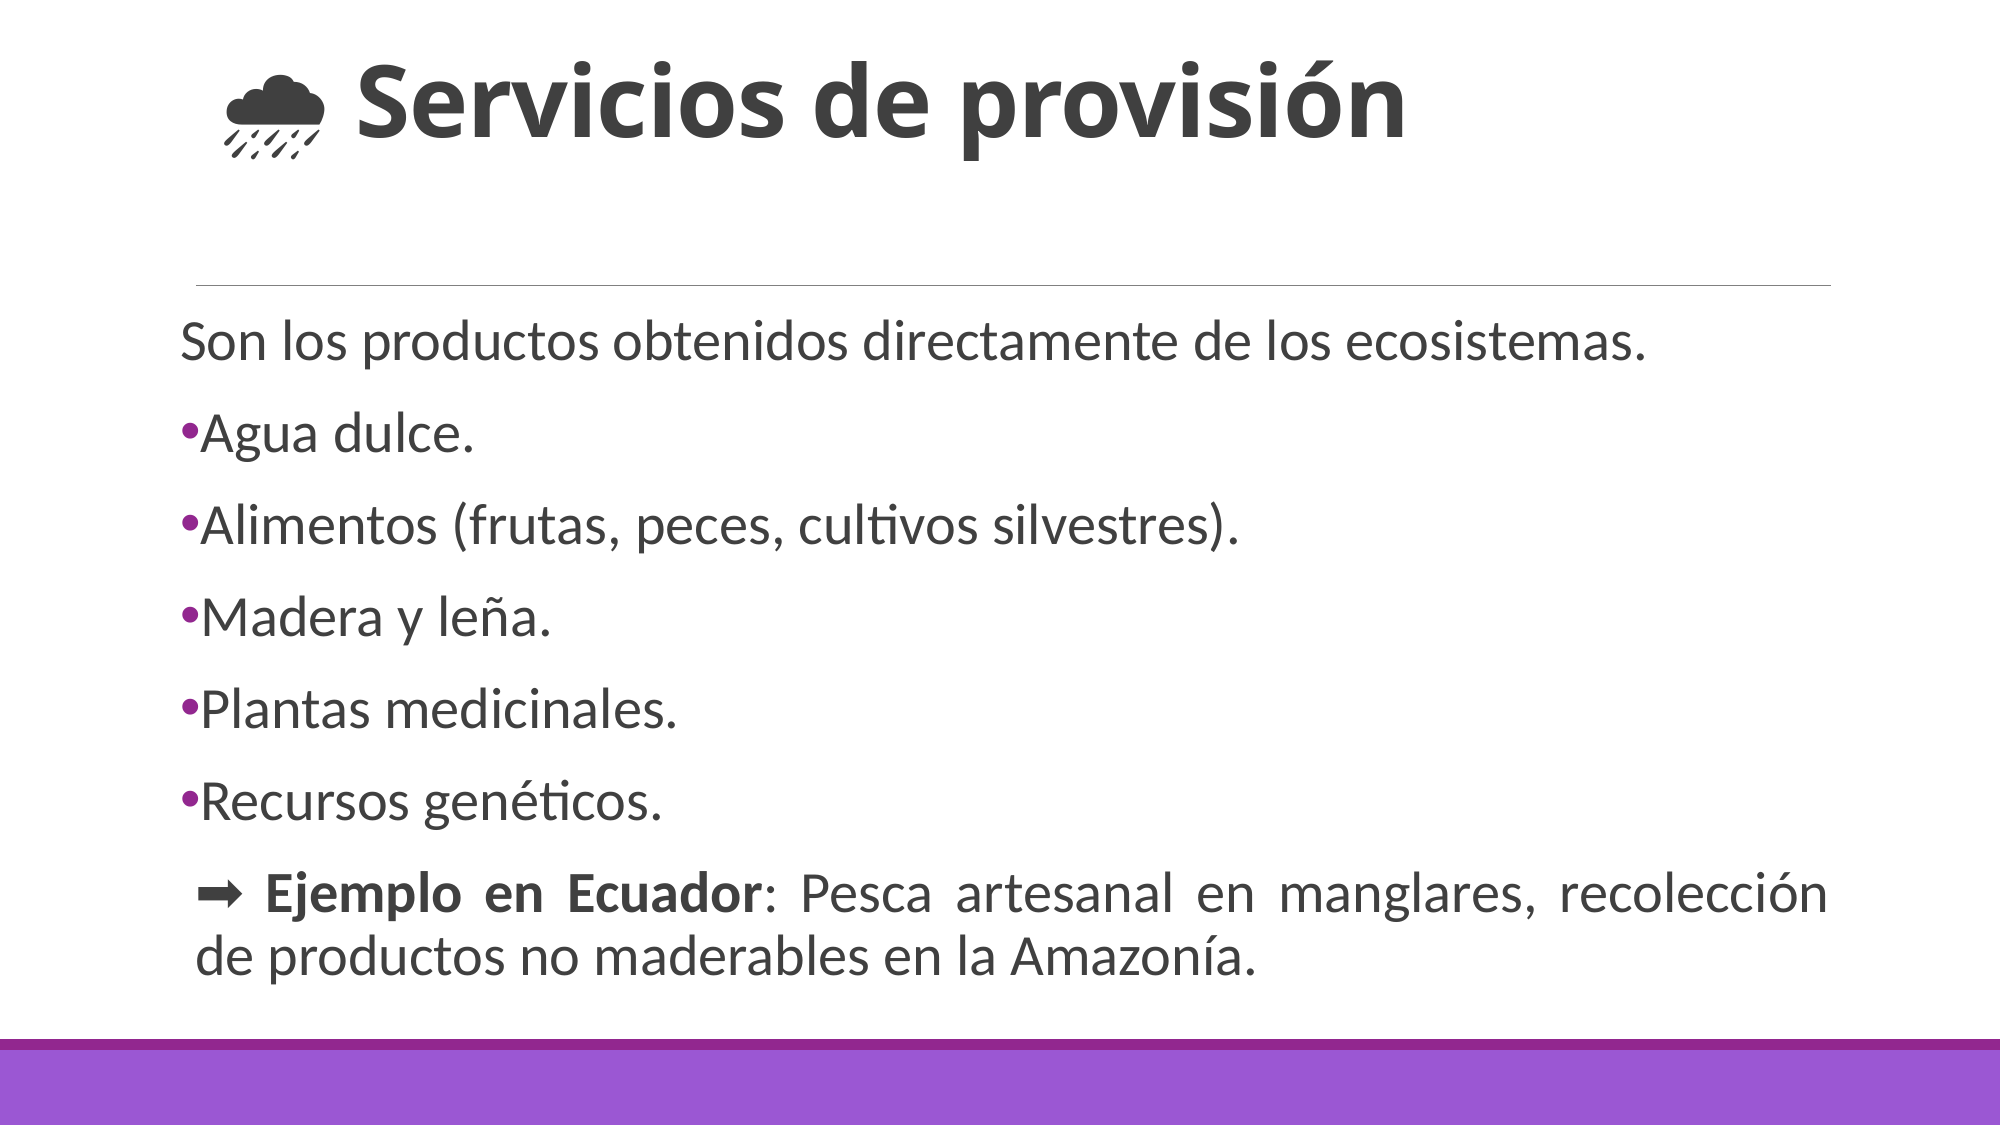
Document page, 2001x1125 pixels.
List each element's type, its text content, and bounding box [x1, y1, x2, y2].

list Son los productos obtenidos directamente de los ecosistemas. Agua dulce. Alimentos (frutas, peces, cultivos silvestres). Madera y leña. Plantas medicinales. Recursos genéticos. ➡️ Ejemplo en Ecuador: Pesca artesanal en manglares, recolección de productos no maderables en la Amazonía. [180, 302, 1830, 1030]
title 🌧️ Servicios de provisión [180, 47, 1830, 285]
